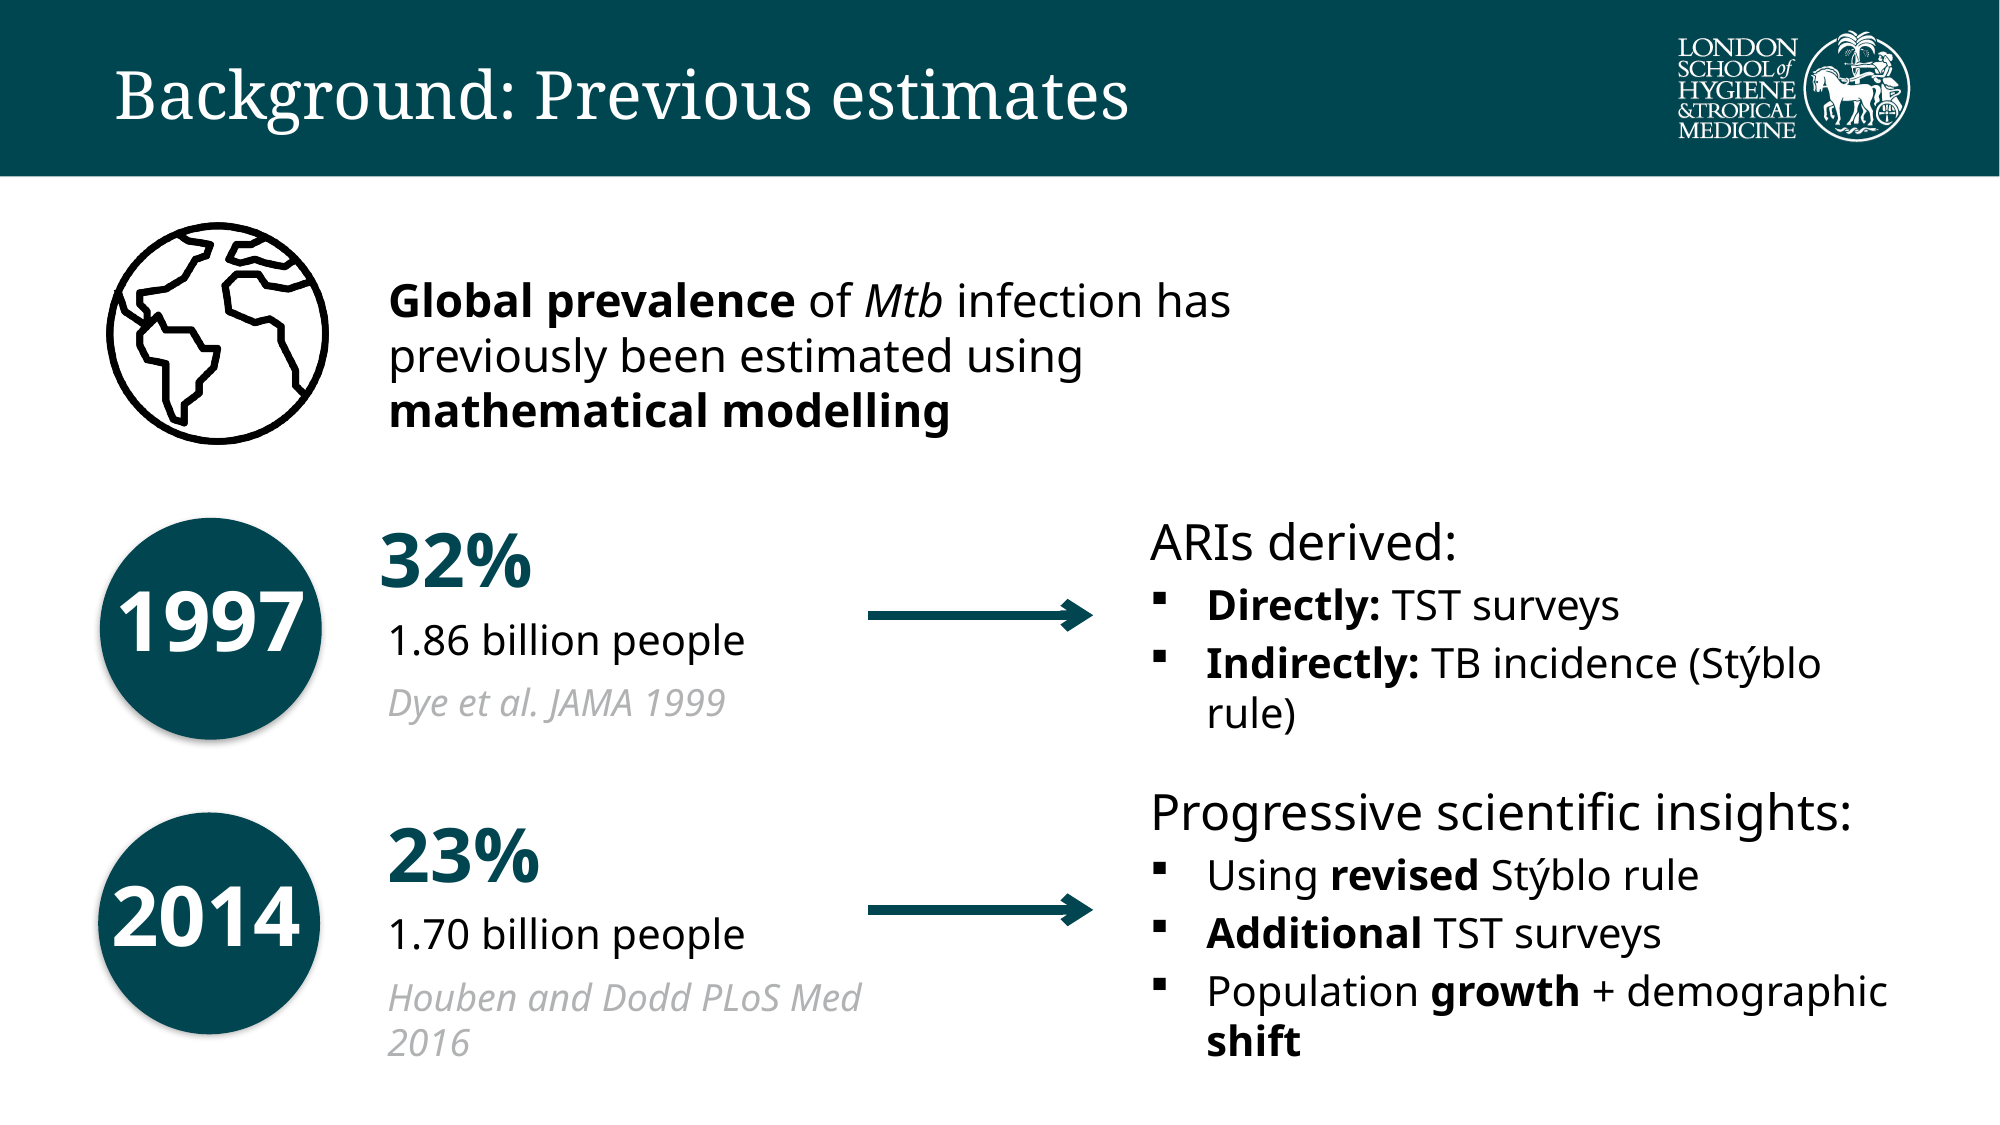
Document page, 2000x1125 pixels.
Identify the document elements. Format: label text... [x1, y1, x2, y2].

text_box 32% [364, 505, 548, 610]
text_box Dye et al. JAMA 1999 [372, 671, 886, 732]
picture [0, 0, 2000, 1125]
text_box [99, 517, 322, 740]
text_box 23% [372, 799, 799, 900]
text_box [97, 812, 321, 1035]
text_box 1.70 billion people [372, 900, 911, 966]
text_box 1.86 billion people [372, 606, 911, 671]
title Background: Previous estimates [99, 45, 1641, 148]
text_box Houben and Dodd PLoS Med 2016 [372, 966, 922, 1072]
text_box ARIs derived: Directly: TST surveys Indirectly: TB incidence (Stýblo rule) [1135, 502, 1909, 708]
list Global prevalence of Mtb infection has previously been estimated using mathematical modelling [373, 264, 1409, 404]
text_box Progressive scientific insights: Using revised Stýblo rule Additional TST surveys Population growth + demographic shift [1135, 772, 1909, 1047]
